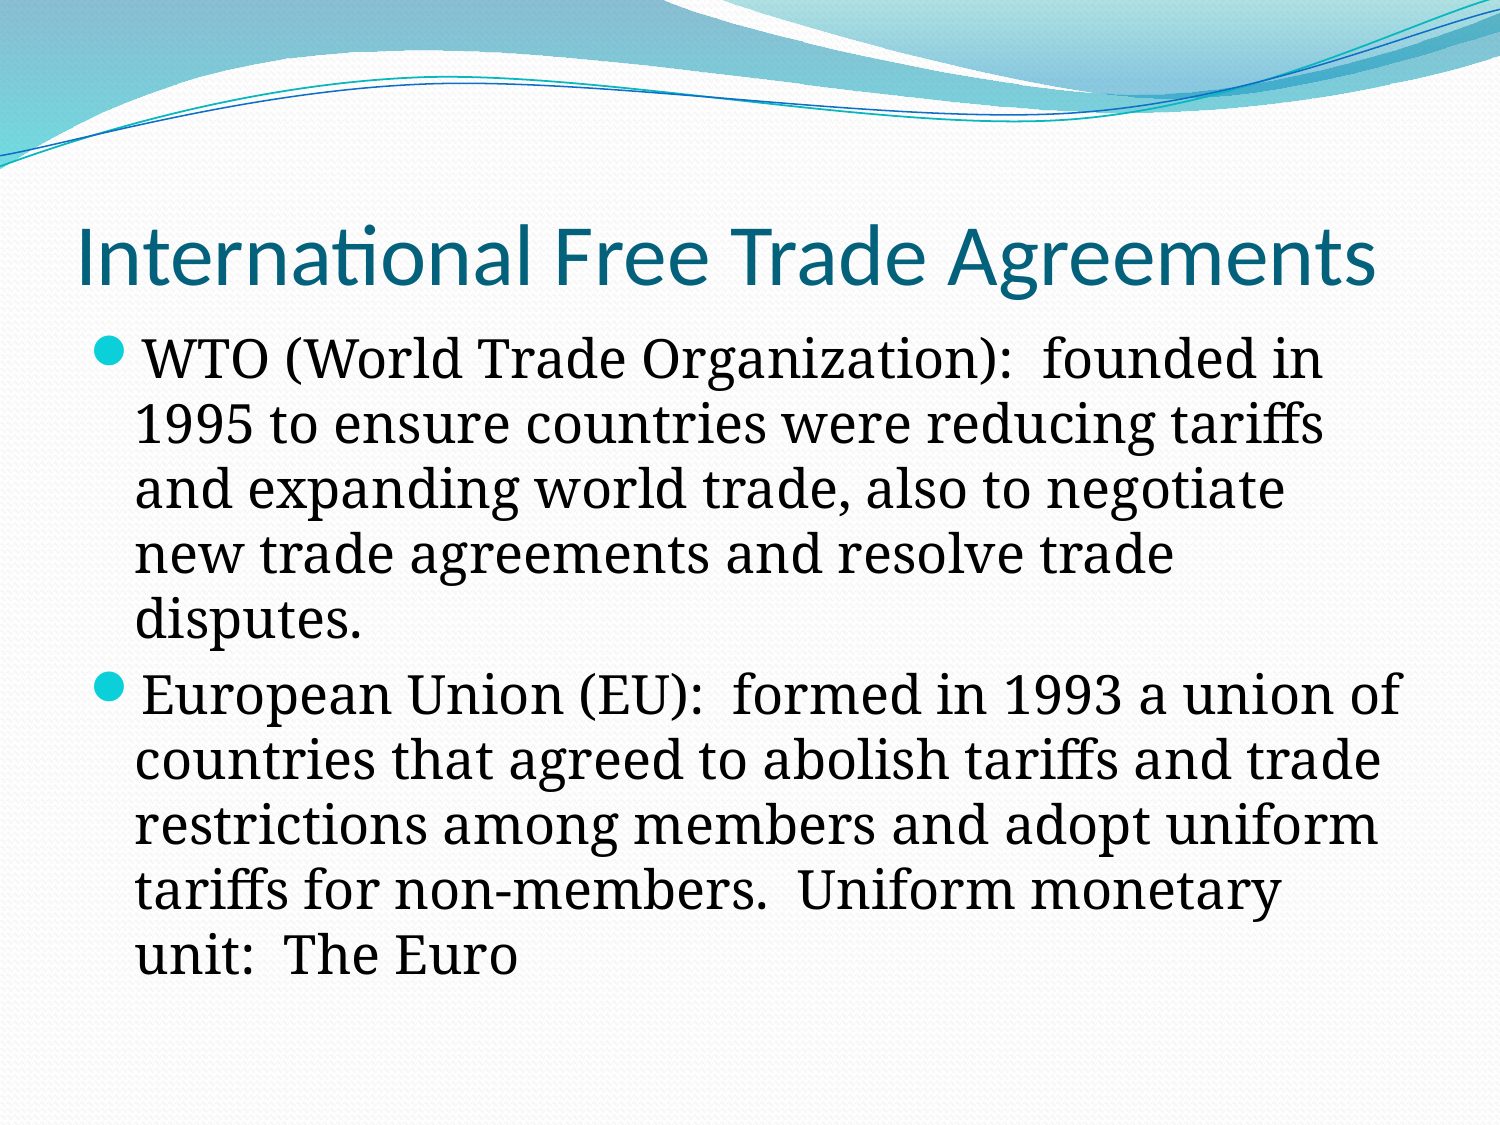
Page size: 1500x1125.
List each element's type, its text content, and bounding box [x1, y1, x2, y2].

list WTO (World Trade Organization): founded in 1995 to ensure countries were reducing tariffs and expanding world trade, also to negotiate new trade agreements and resolve trade disputes. European Union (EU): formed in 1993 a union of countries that agreed to abolish tariffs and trade restrictions among members and adopt uniform tariffs for non-members. Uniform monetary unit: The Euro [75, 317, 1425, 1038]
title International Free Trade Agreements [75, 115, 1425, 303]
